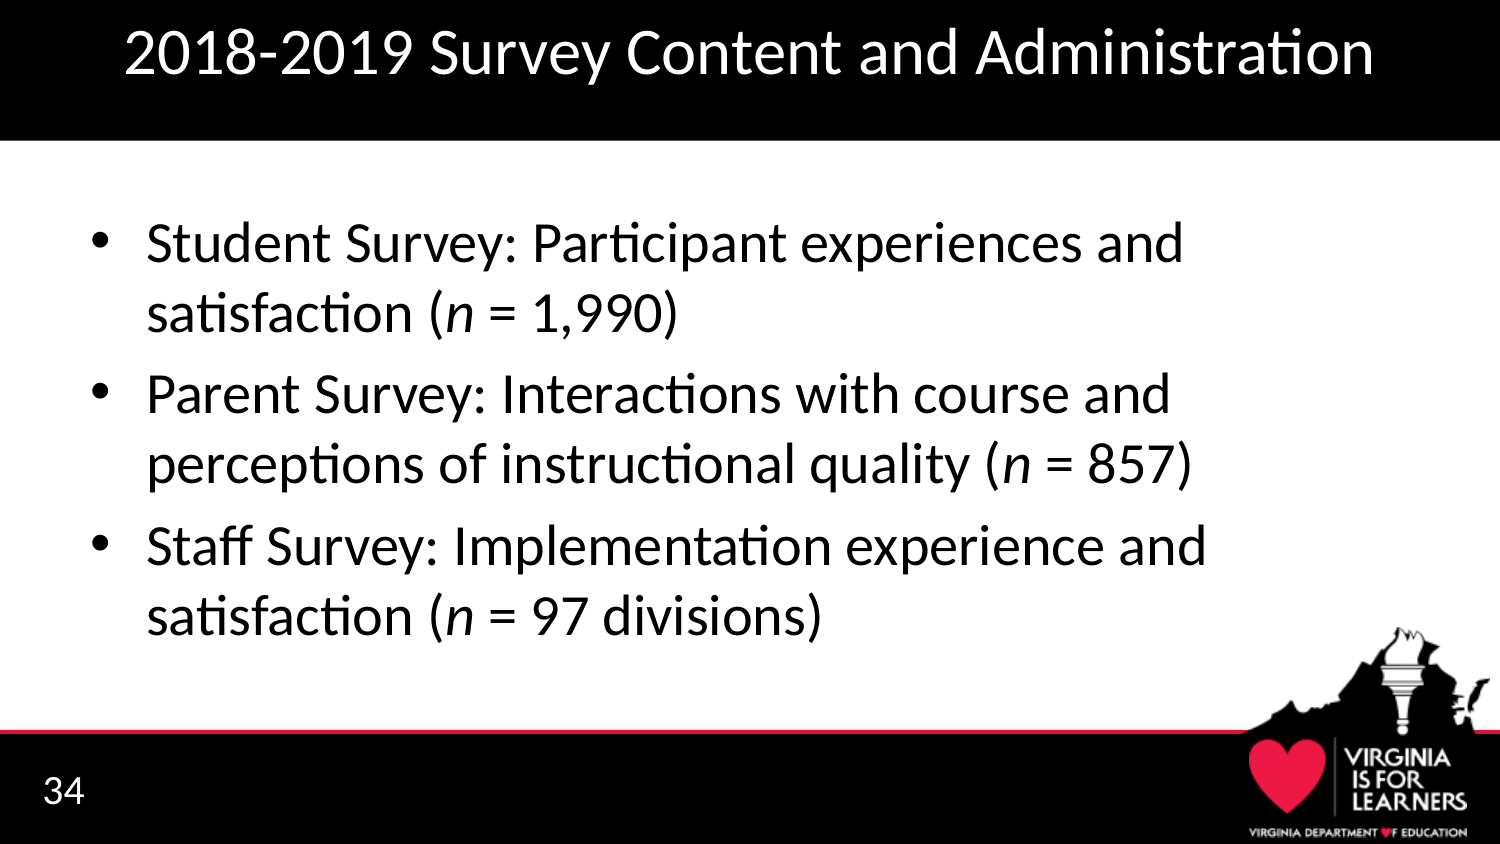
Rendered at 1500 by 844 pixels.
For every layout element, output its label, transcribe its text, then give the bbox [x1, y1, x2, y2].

title 2018-2019 Survey Content and Administration [0, 0, 1500, 141]
picture [1249, 737, 1467, 838]
picture [1240, 627, 1490, 736]
list Student Survey: Participant experiences and satisfaction (n = 1,990) Parent Survey: Interactions with course and perceptions of instructional quality (n = 857) Staff Survey: Implementation experience and satisfaction (n = 97 divisions) [75, 196, 1425, 710]
